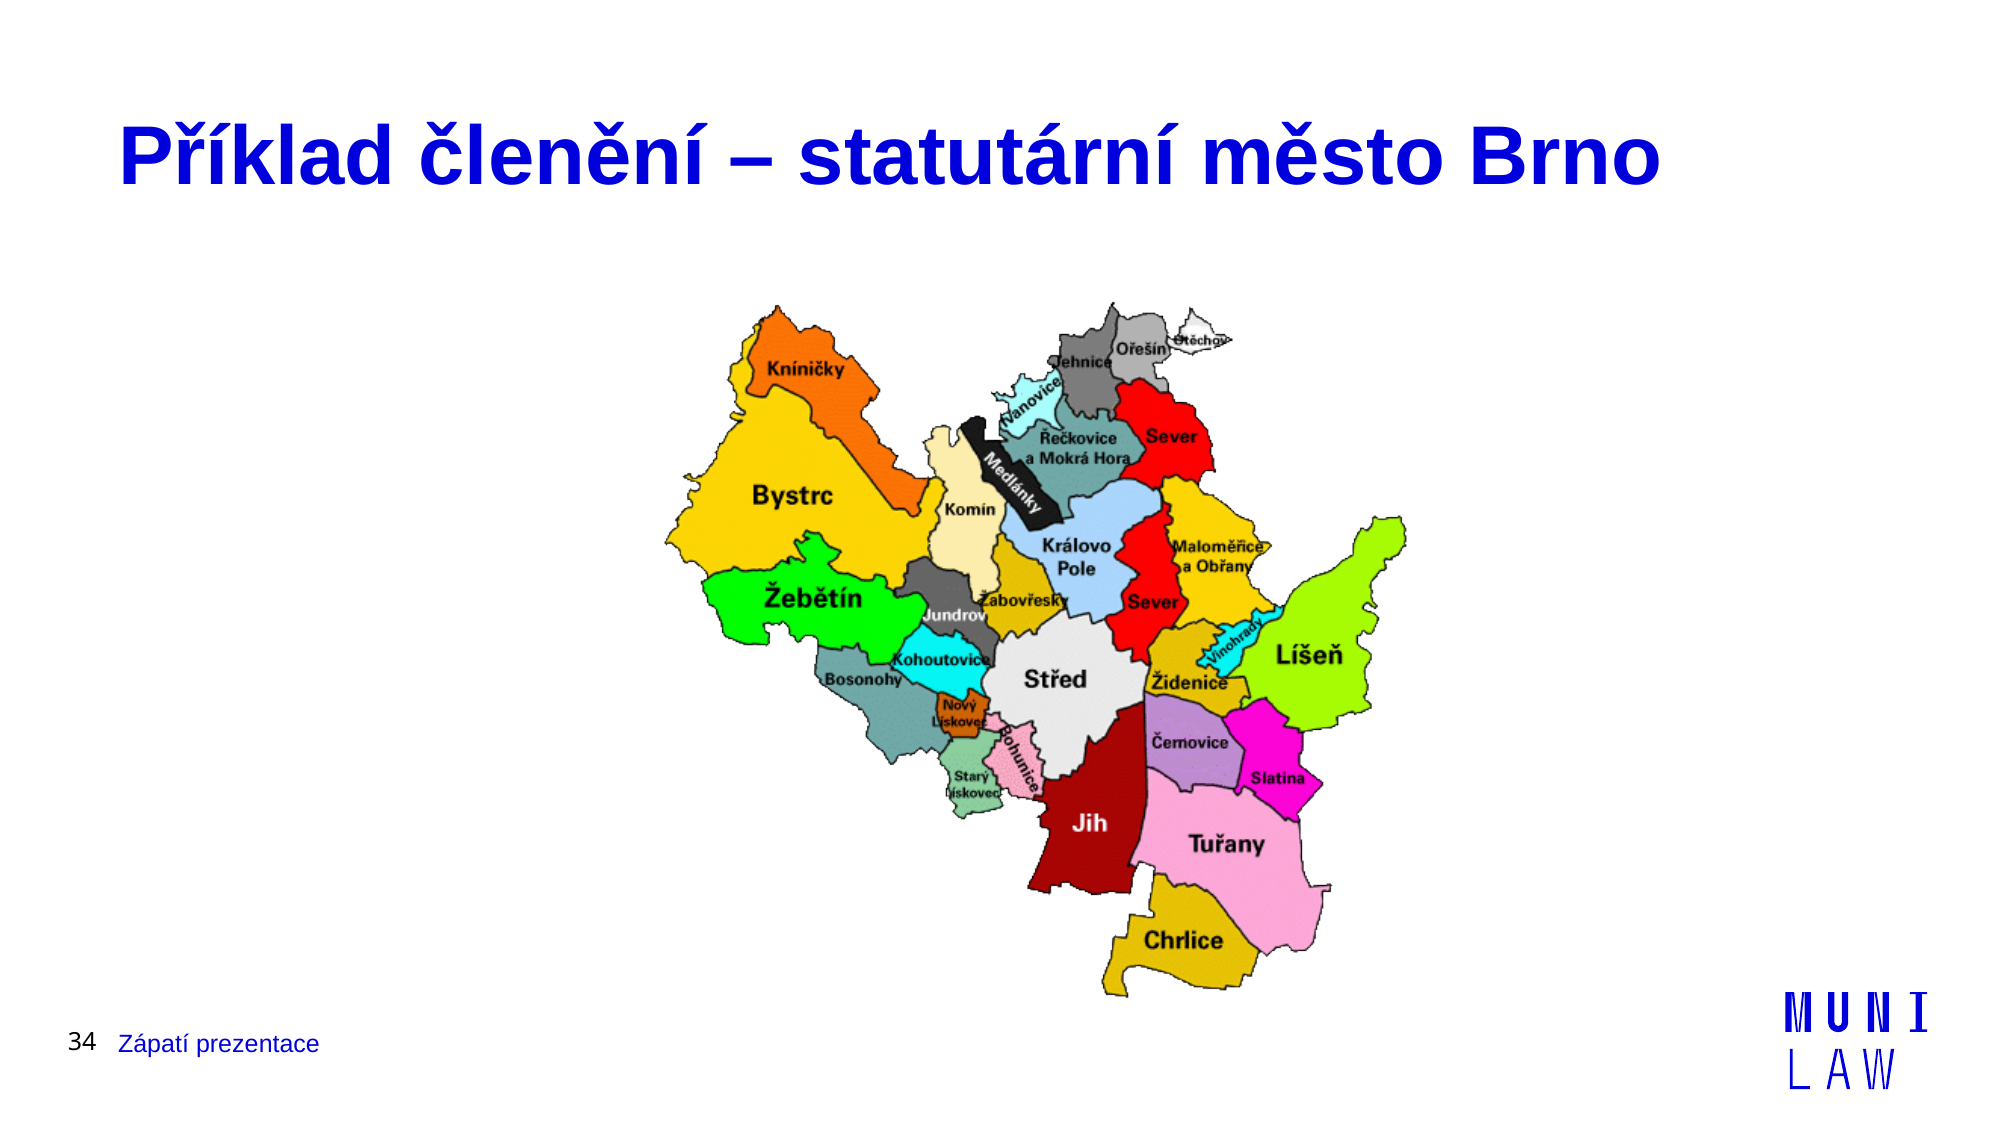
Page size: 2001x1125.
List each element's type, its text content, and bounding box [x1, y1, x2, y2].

title Příklad členění – statutární město Brno [118, 118, 1883, 193]
footer Zápatí prezentace [118, 1021, 1418, 1063]
slide_number 34 [67, 1021, 110, 1063]
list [657, 290, 1414, 1006]
